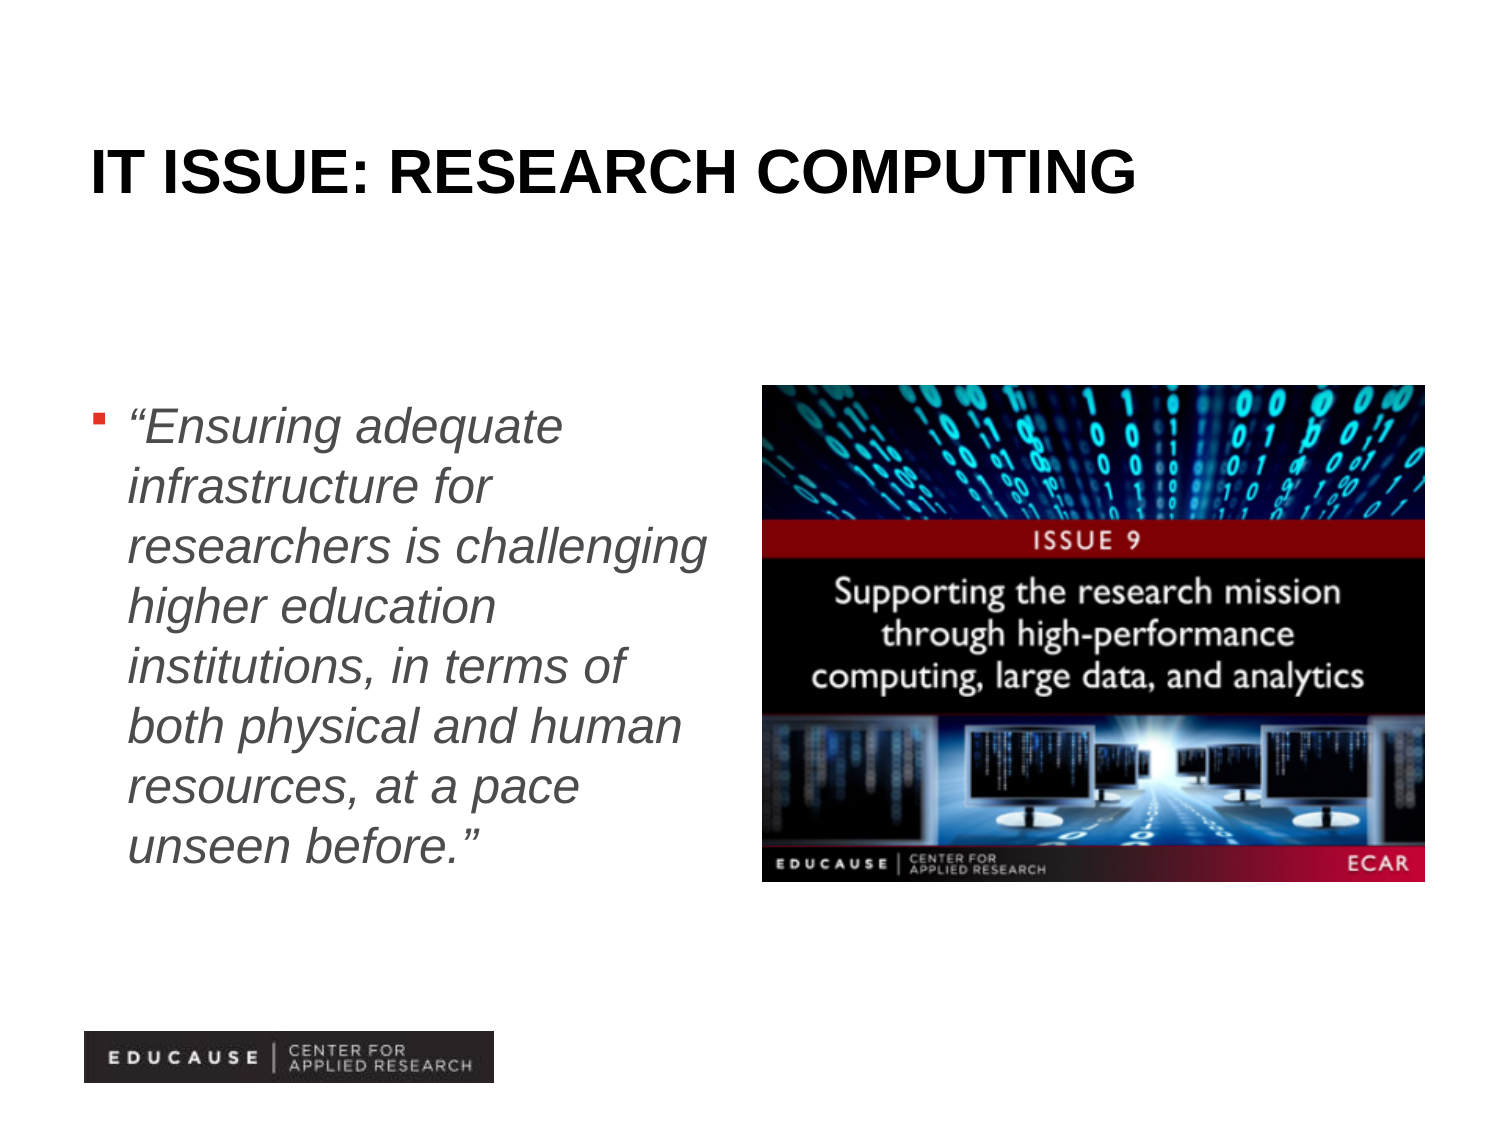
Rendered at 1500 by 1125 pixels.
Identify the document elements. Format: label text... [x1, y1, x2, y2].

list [762, 384, 1426, 883]
list “Ensuring adequate infrastructure for researchers is challenging higher education institutions, in terms of both physical and human resources, at a pace unseen before.” [75, 262, 738, 1005]
title It issue: Research computing [75, 75, 1450, 263]
picture [84, 1031, 494, 1083]
